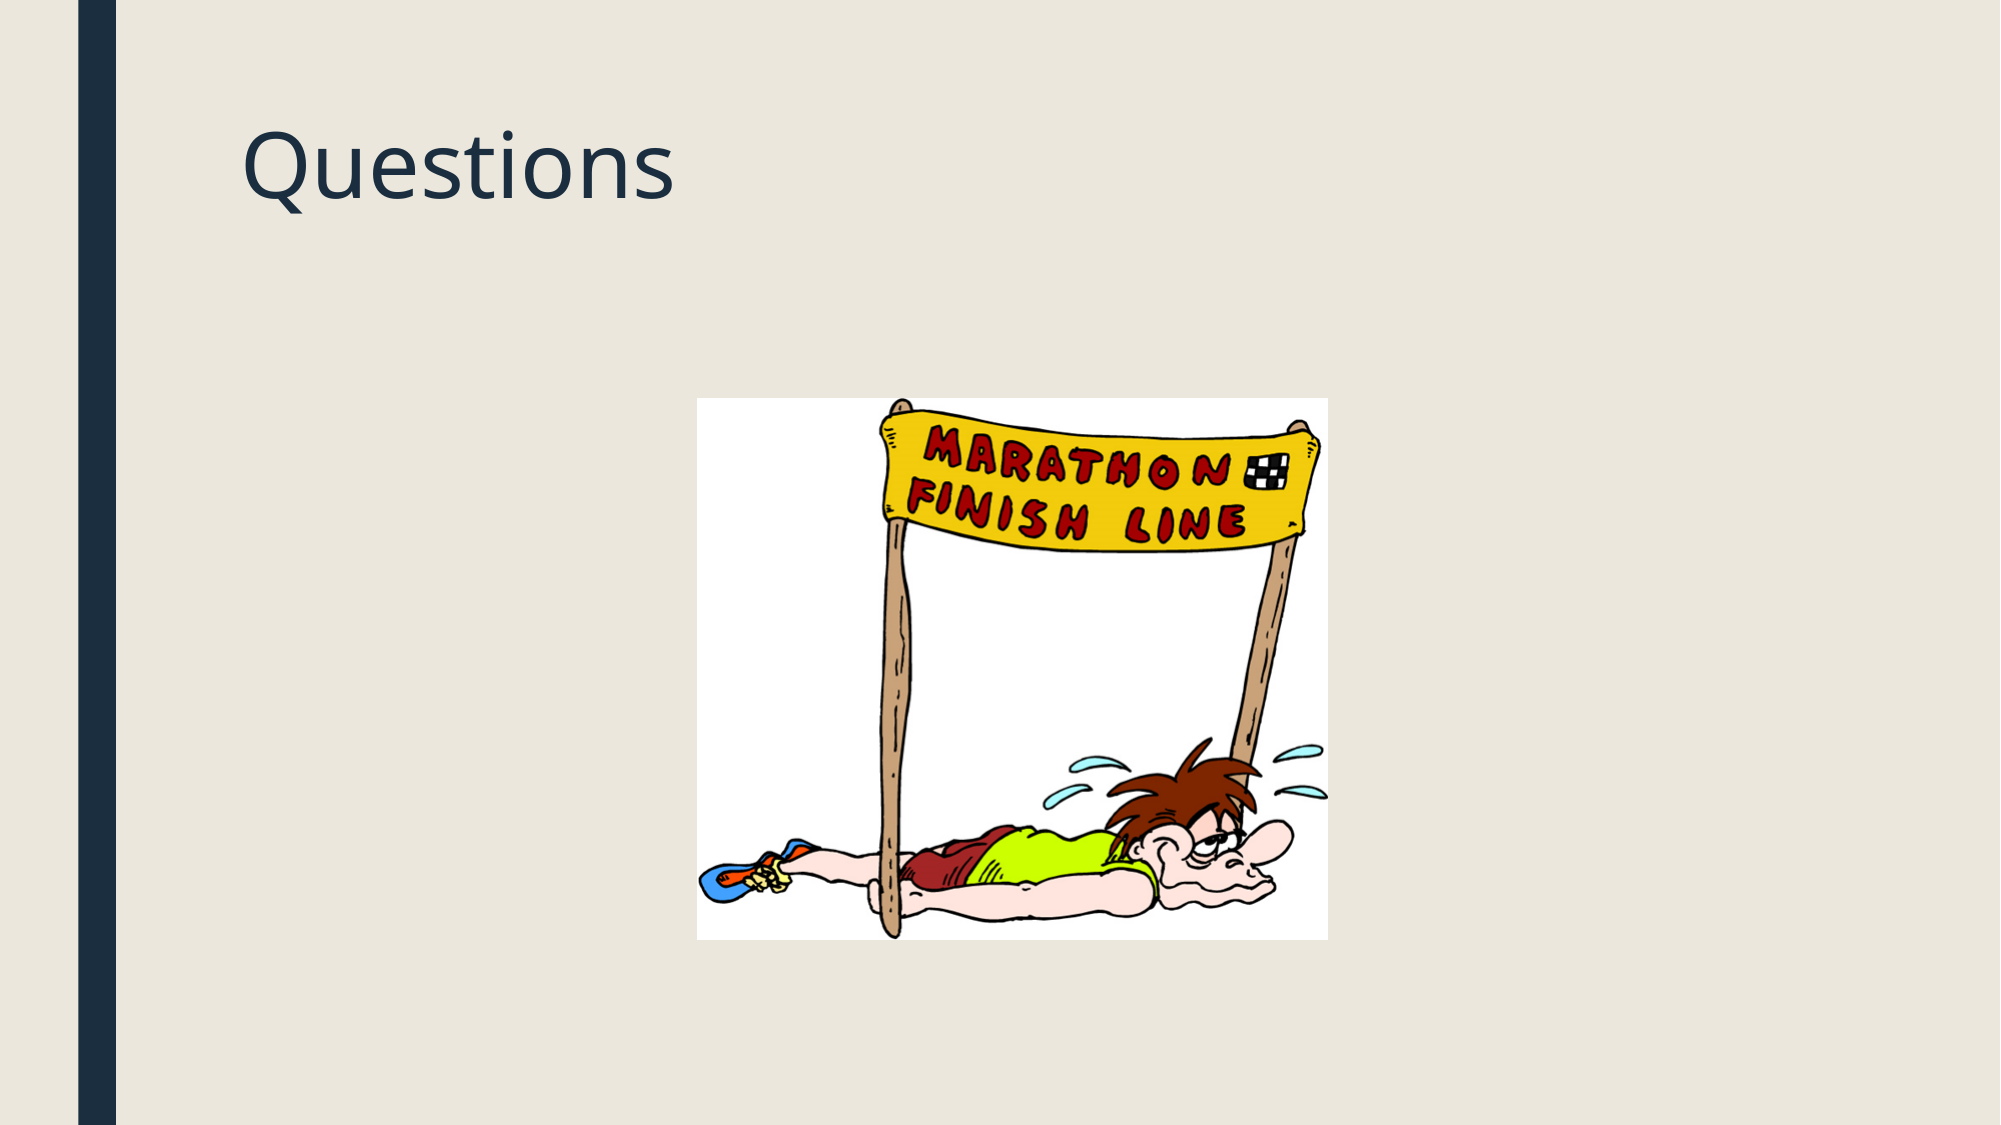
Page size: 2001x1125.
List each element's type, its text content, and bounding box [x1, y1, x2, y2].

title Questions [225, 112, 1800, 357]
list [697, 398, 1328, 940]
